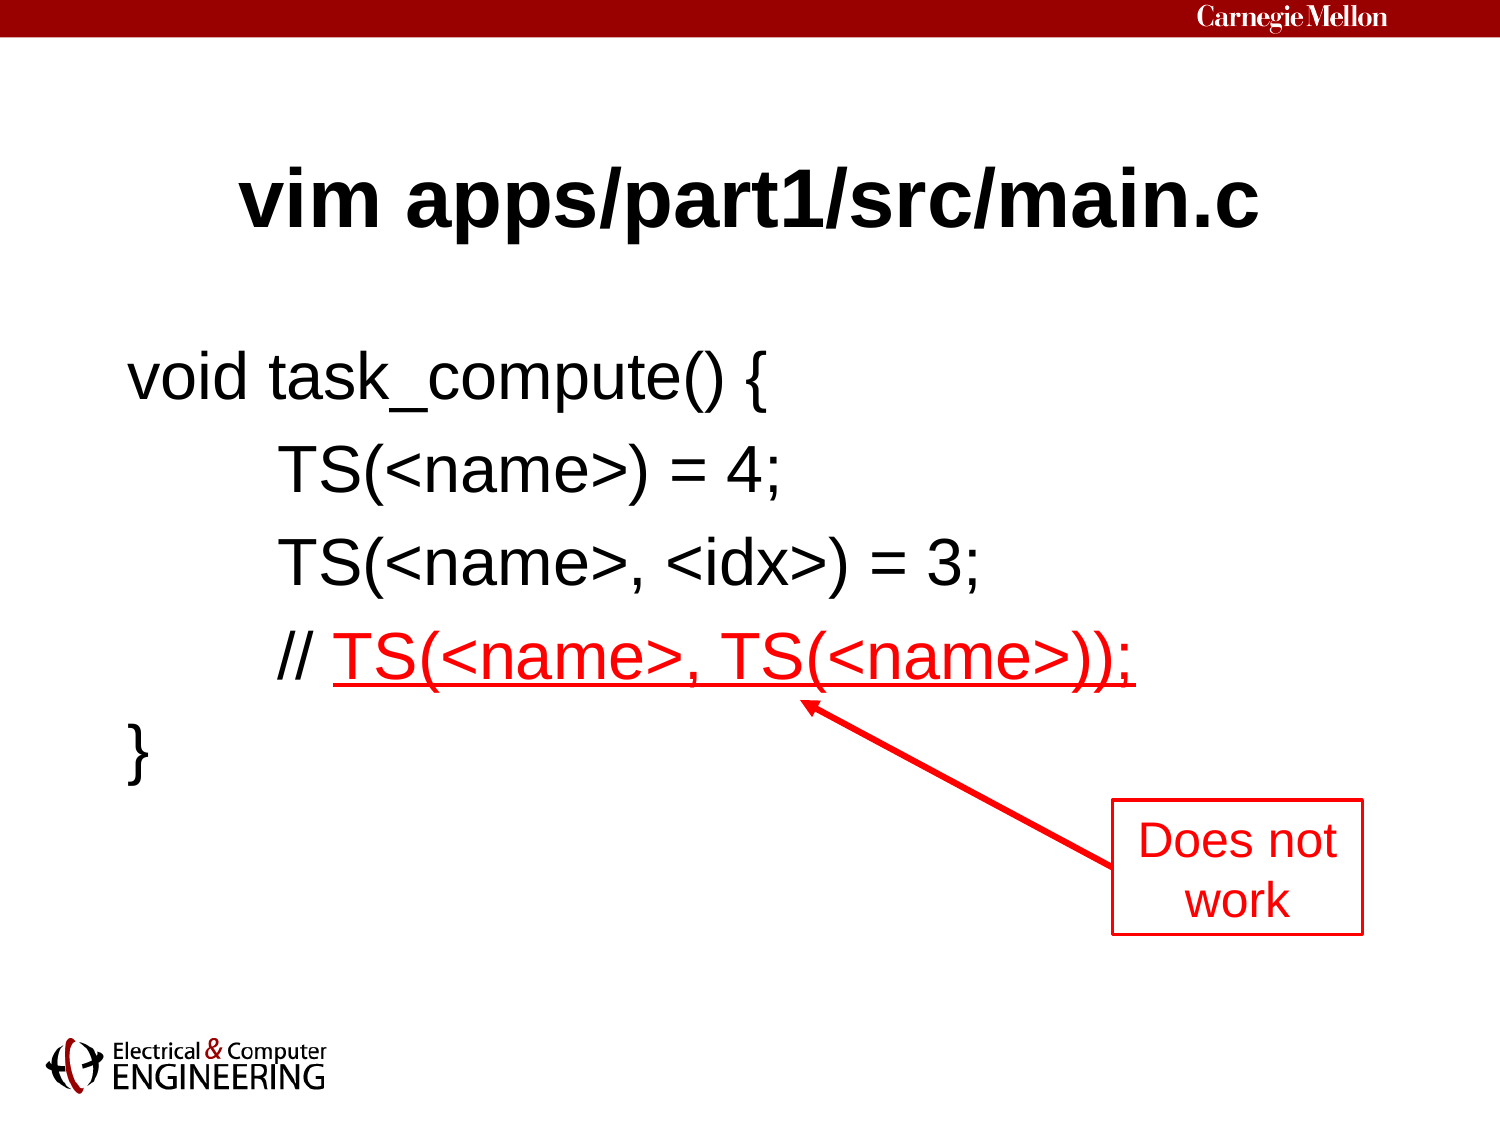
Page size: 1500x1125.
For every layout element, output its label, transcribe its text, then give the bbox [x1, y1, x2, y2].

list void task_compute() { TS(<name>) = 4; TS(<name>, <idx>) = 3; // TS(<name>, TS(<name>)); } [112, 324, 1388, 1000]
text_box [799, 699, 1113, 869]
picture [1197, 4, 1388, 34]
picture [37, 1030, 338, 1100]
text_box Does not work [1112, 799, 1363, 935]
title vim apps/part1/src/main.c [112, 99, 1388, 288]
